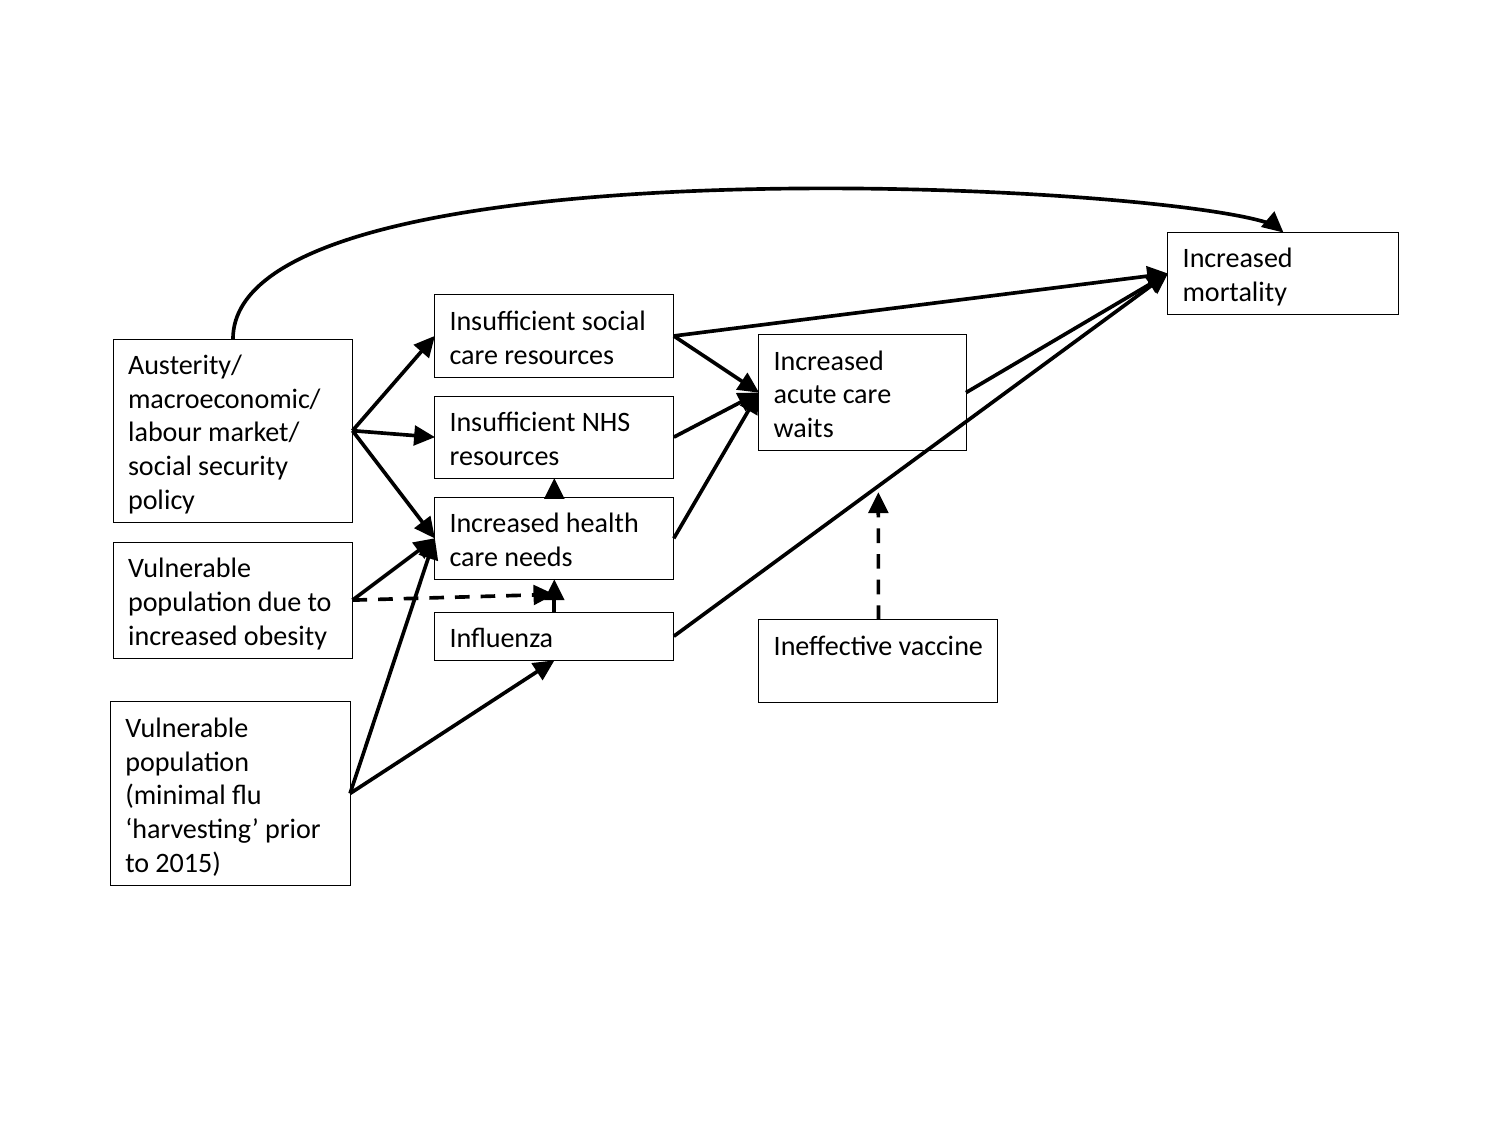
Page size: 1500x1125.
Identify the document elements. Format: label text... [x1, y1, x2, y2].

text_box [352, 438, 435, 538]
text_box Vulnerable population (minimal flu ‘harvesting’ prior to 2015) [110, 701, 351, 886]
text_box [673, 539, 704, 637]
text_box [673, 393, 704, 539]
text_box Austerity/ macroeconomic/ labour market/ social security policy [113, 339, 352, 523]
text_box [812, 274, 1168, 637]
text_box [673, 274, 704, 393]
text_box Vulnerable population due to increased obesity [113, 542, 350, 659]
text_box Ineffective vaccine [812, 637, 998, 703]
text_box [435, 661, 555, 795]
text_box Insufficient social care resources [434, 294, 673, 378]
text_box Increased mortality [1167, 232, 1399, 315]
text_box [704, 0, 812, 811]
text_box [352, 336, 435, 431]
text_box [352, 431, 435, 438]
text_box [966, 274, 1168, 394]
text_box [350, 538, 435, 795]
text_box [352, 538, 435, 594]
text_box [352, 594, 555, 601]
text_box Insufficient NHS resources [435, 396, 673, 479]
text_box Increased health care needs [435, 497, 673, 580]
text_box Influenza [435, 612, 674, 661]
